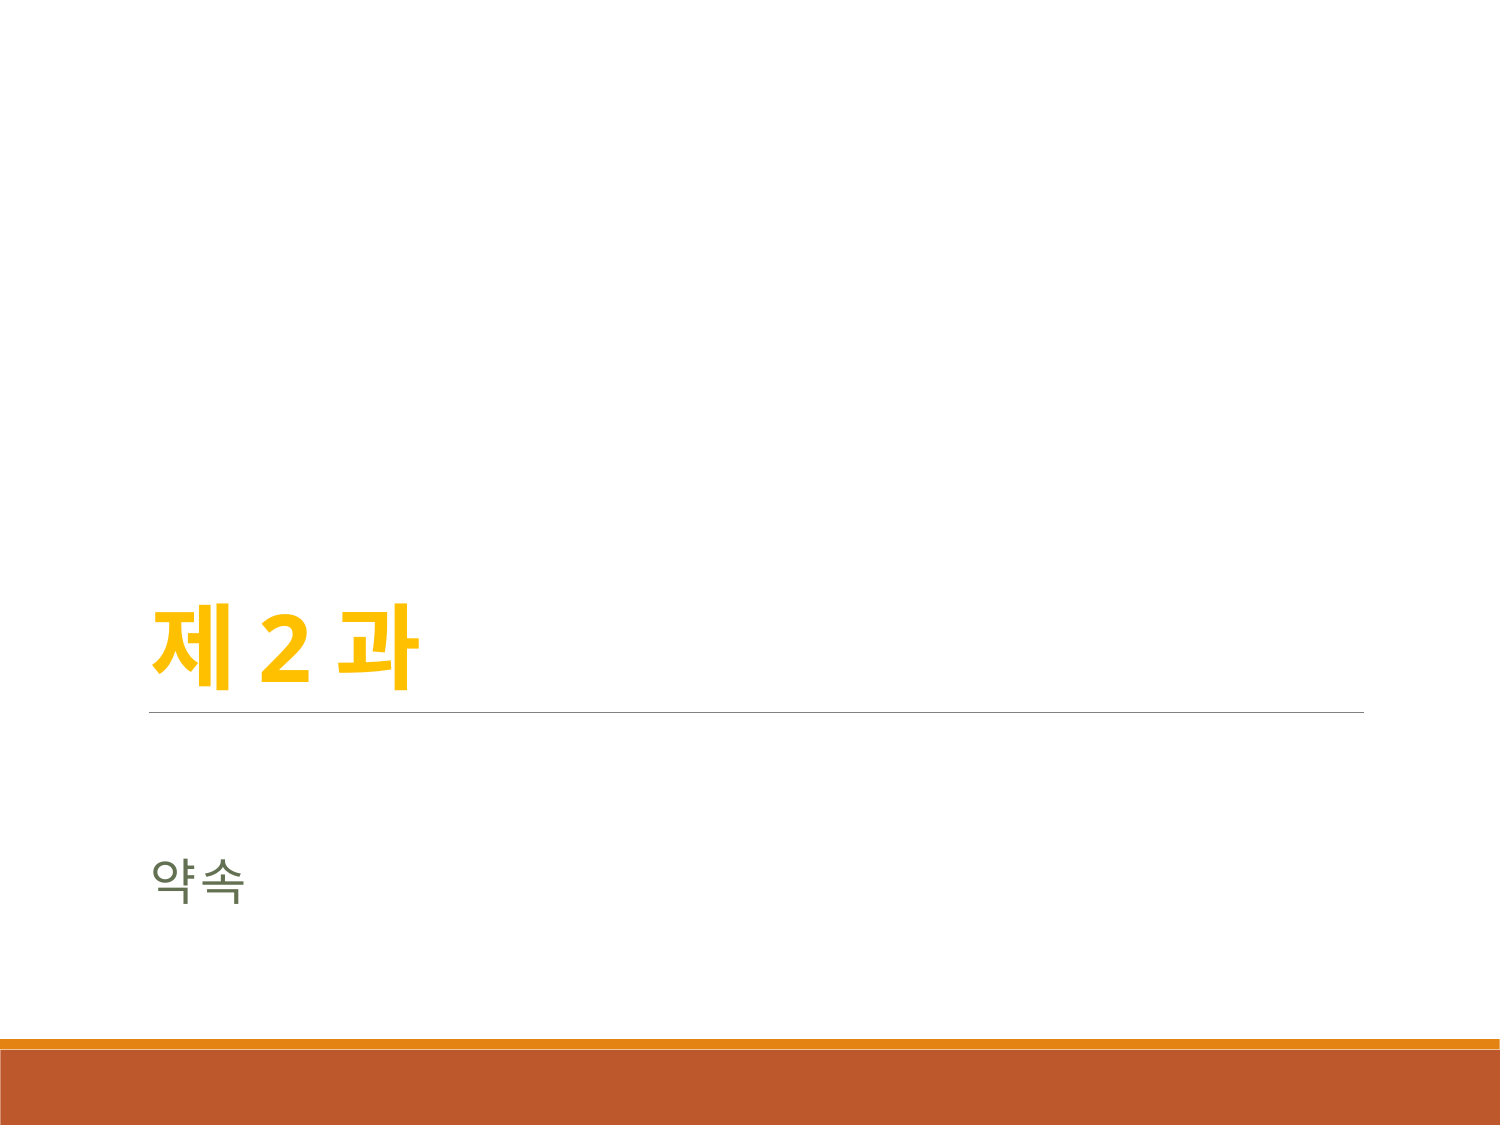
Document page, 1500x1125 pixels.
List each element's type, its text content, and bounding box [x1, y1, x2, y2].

subtitle 약속 [135, 730, 1373, 919]
title 제2과 [135, 124, 1373, 710]
